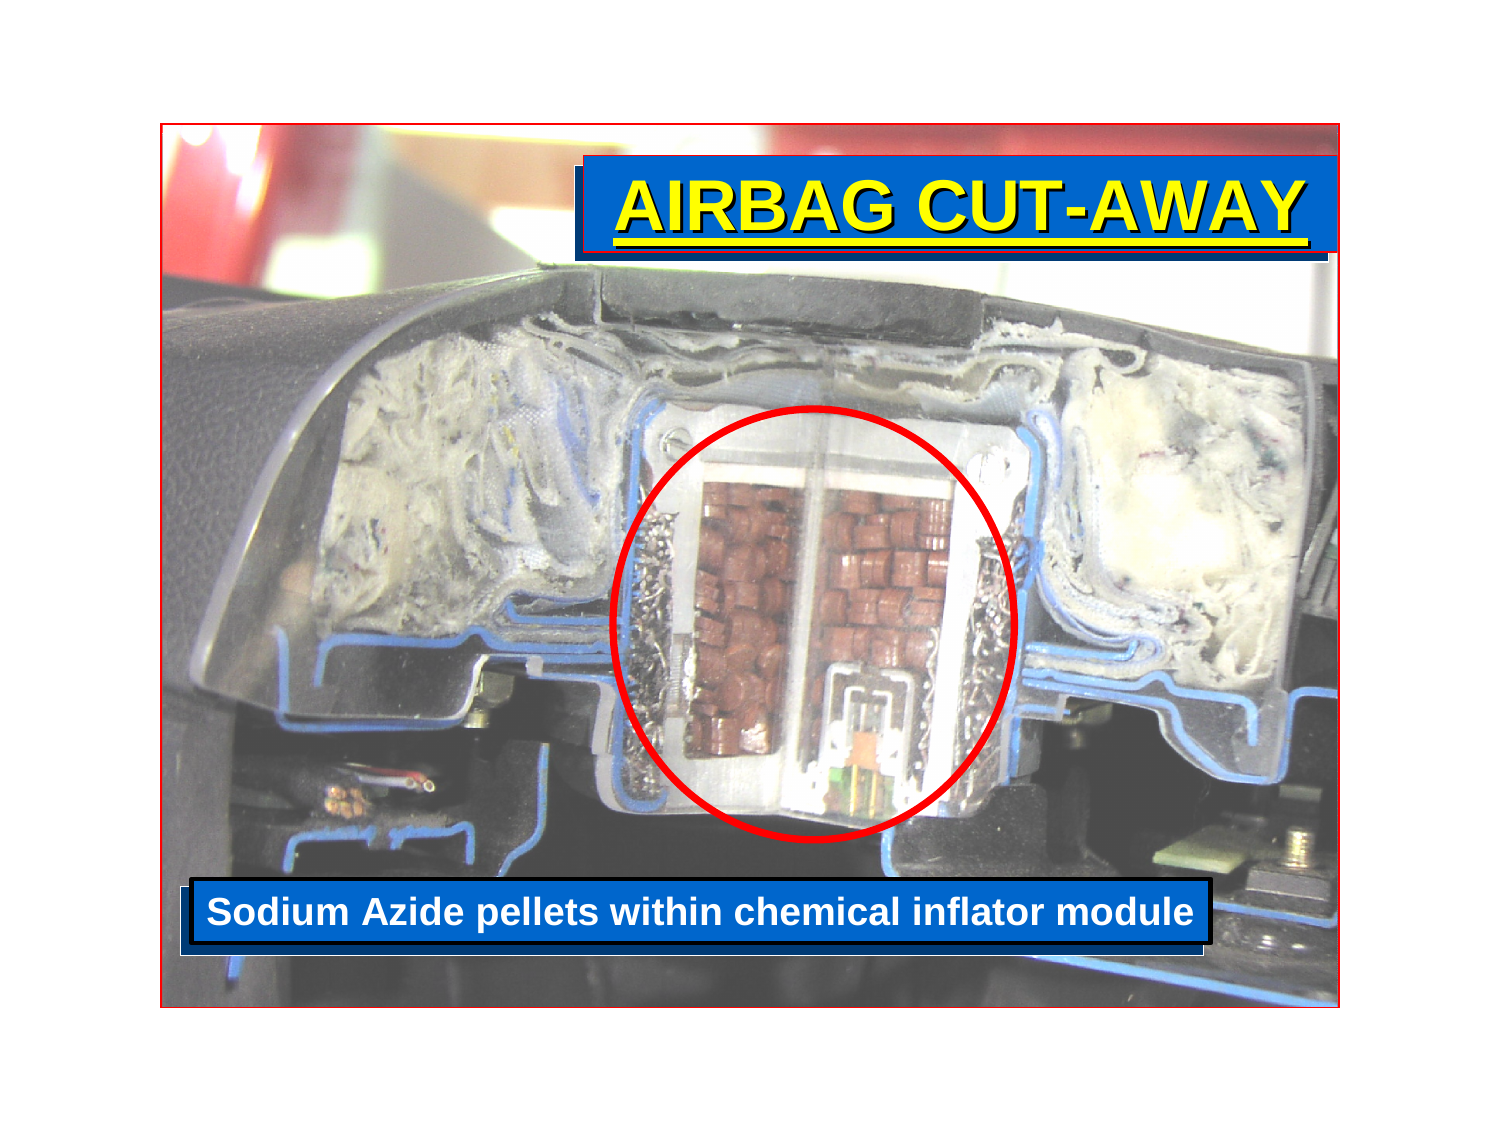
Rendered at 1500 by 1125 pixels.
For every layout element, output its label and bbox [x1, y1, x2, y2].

text_box [162, 124, 1338, 1007]
